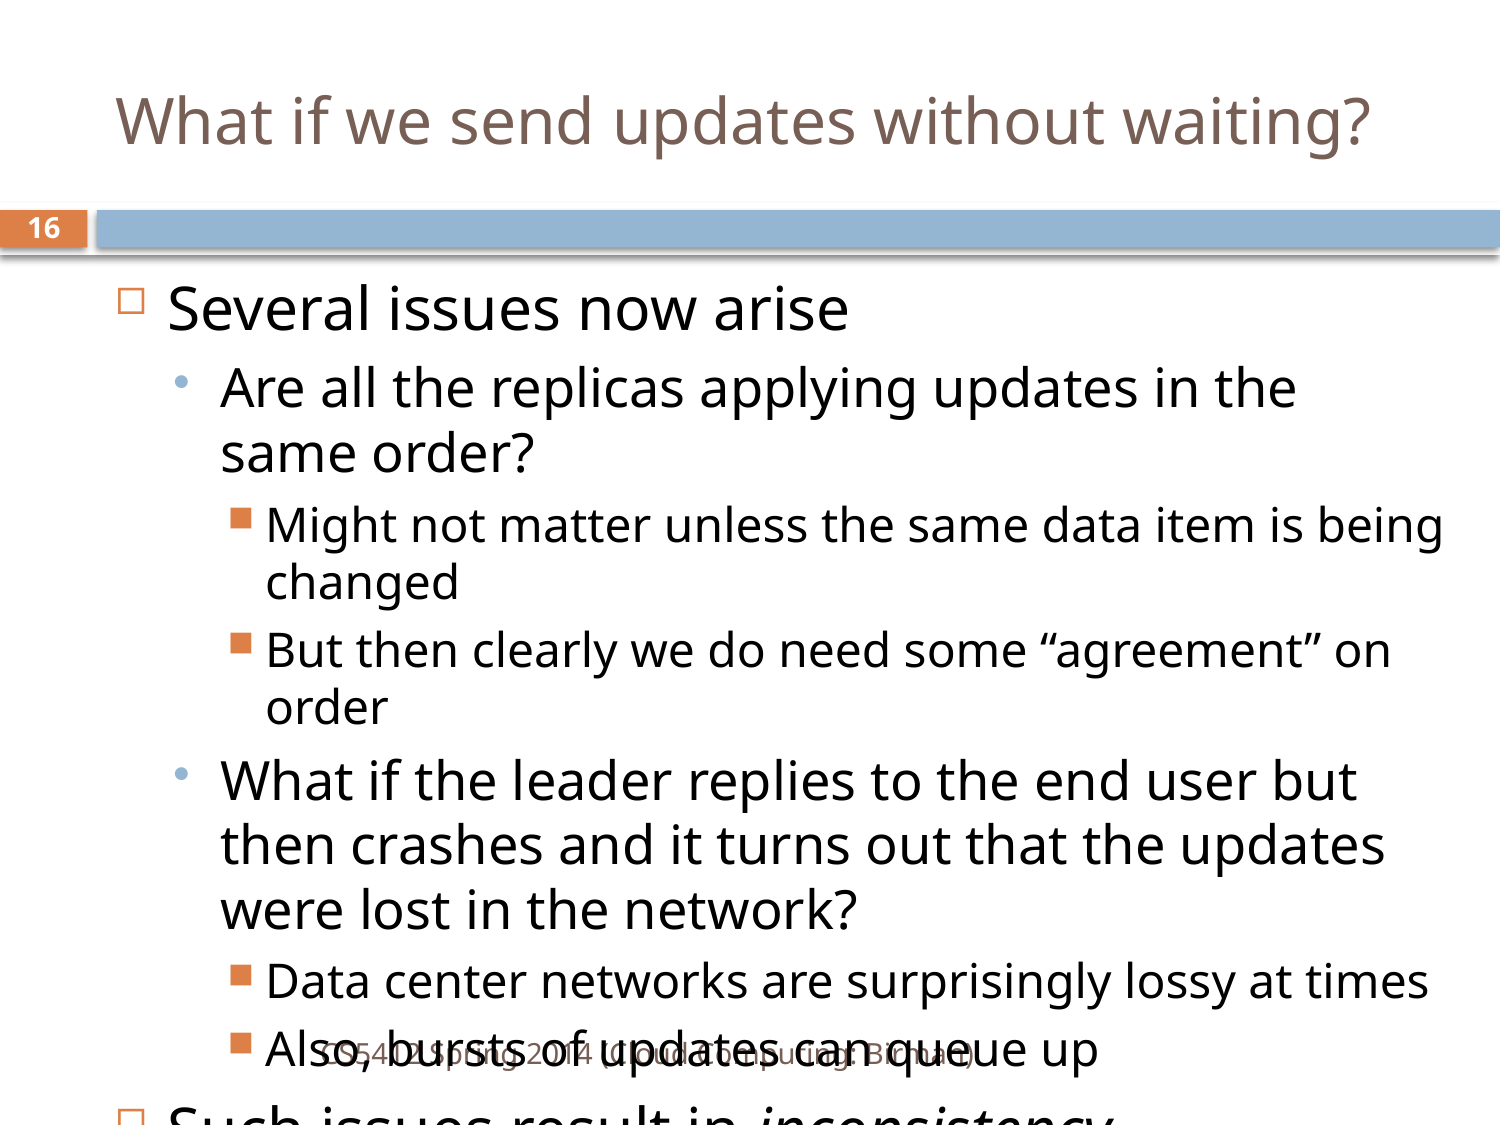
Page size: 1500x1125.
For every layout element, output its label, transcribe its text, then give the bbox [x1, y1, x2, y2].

title What if we send updates without waiting? [100, 37, 1438, 200]
list Several issues now arise Are all the replicas applying updates in the same order? Might not matter unless the same data item is being changed But then clearly we do need some “agreement” on order What if the leader replies to the end user but then crashes and it turns out that the updates were lost in the network? Data center networks are surprisingly lossy at times Also, bursts of updates can queue up Such issues result in inconsistency [100, 262, 1463, 1000]
slide_number 16 [0, 208, 88, 249]
footer CS5412 Spring 2014 (Cloud Computing: Birman) [99, 1024, 990, 1085]
